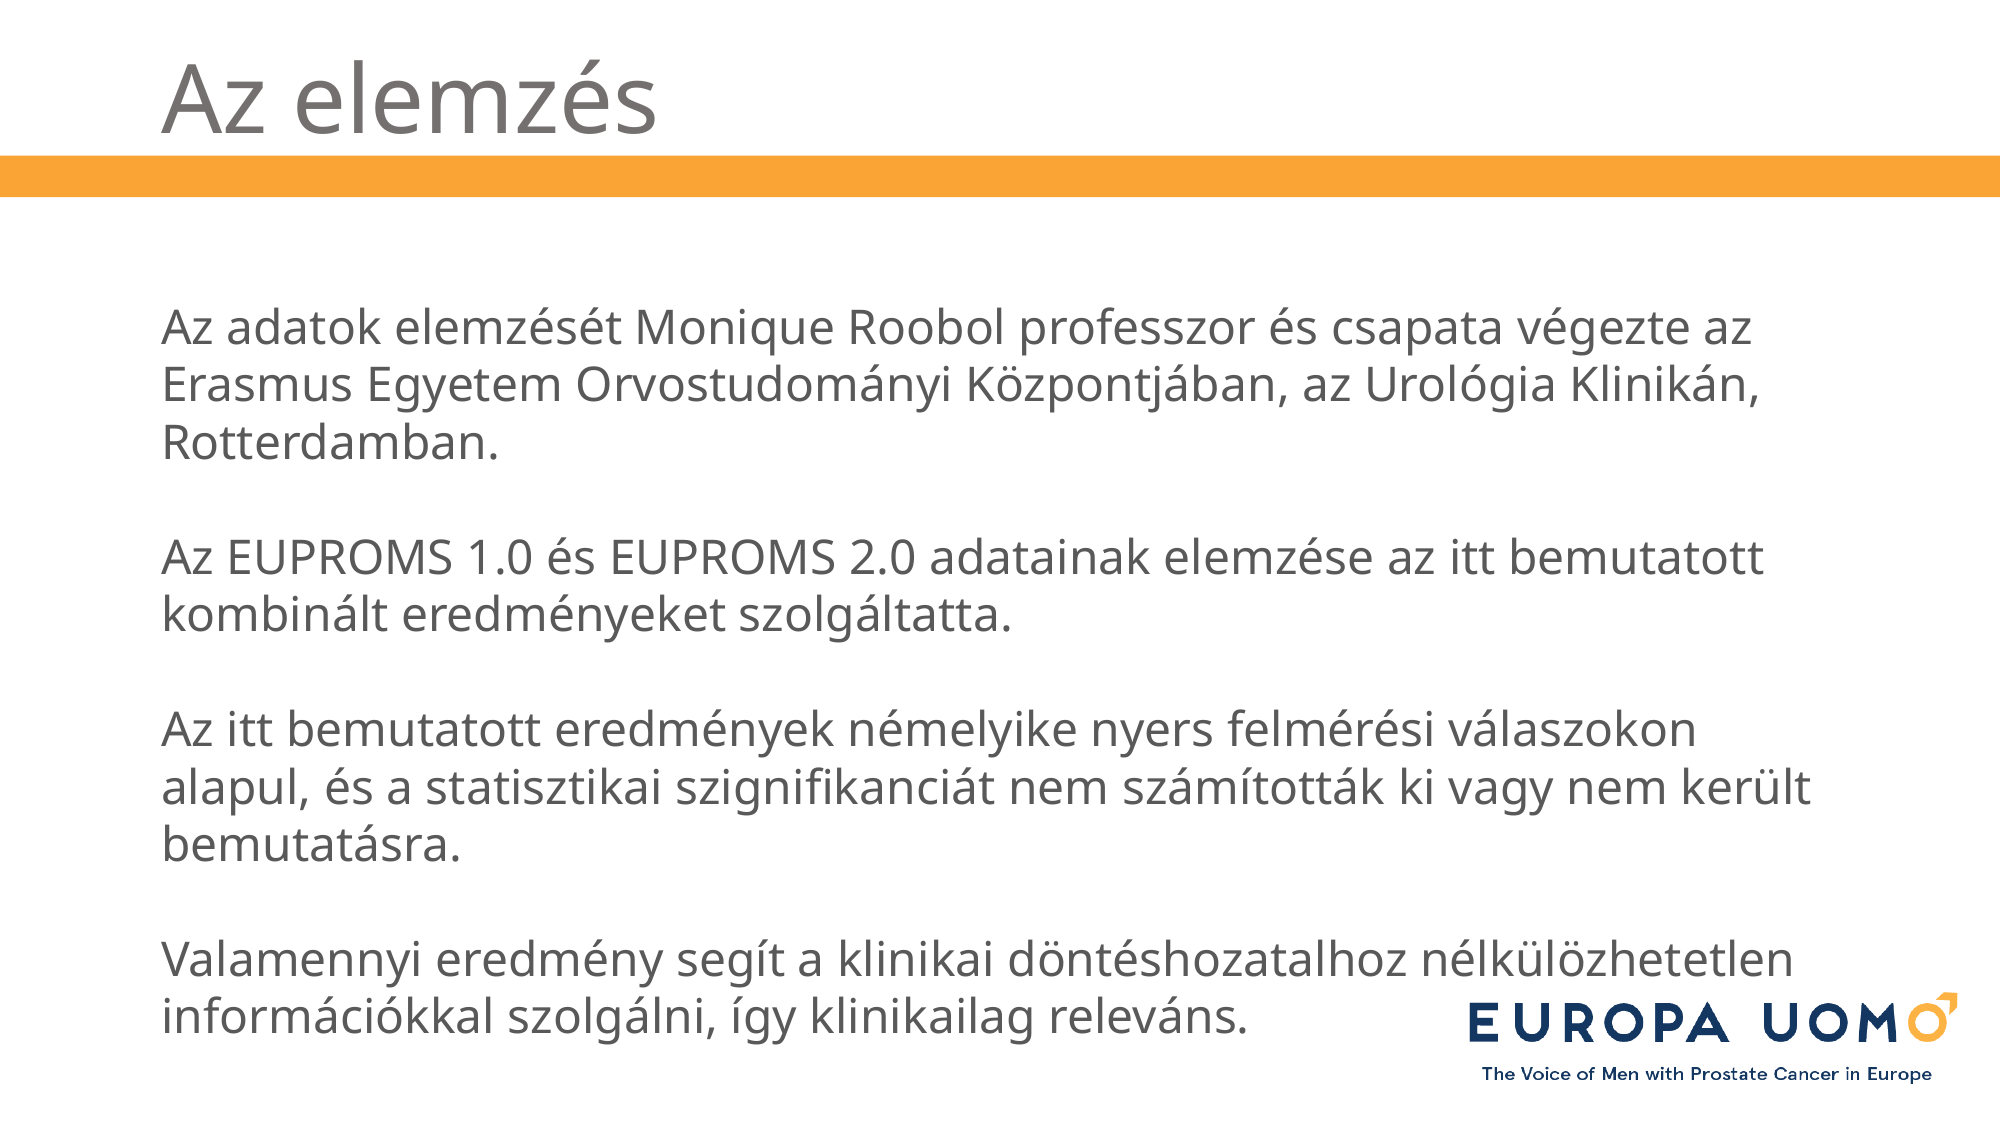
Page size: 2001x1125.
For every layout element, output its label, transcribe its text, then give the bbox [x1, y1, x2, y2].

picture [1455, 992, 1958, 1085]
text_box Az adatok elemzését Monique Roobol professzor és csapata végezte az Erasmus Egyetem Orvostudományi Központjában, az Urológia Klinikán, Rotterdamban. Az EUPROMS 1.0 és EUPROMS 2.0 adatainak elemzése az itt bemutatott kombinált eredményeket szolgáltatta. Az itt bemutatott eredmények némelyike nyers felmérési válaszokon alapul, és a statisztikai szignifikanciát nem számították ki vagy nem került bemutatásra. Valamennyi eredmény segít a klinikai döntéshozatalhoz nélkülözhetetlen információkkal szolgálni, így klinikailag releváns. [146, 289, 1878, 1125]
text_box [0, 155, 2000, 198]
text_box Az elemzés [146, 30, 1219, 161]
